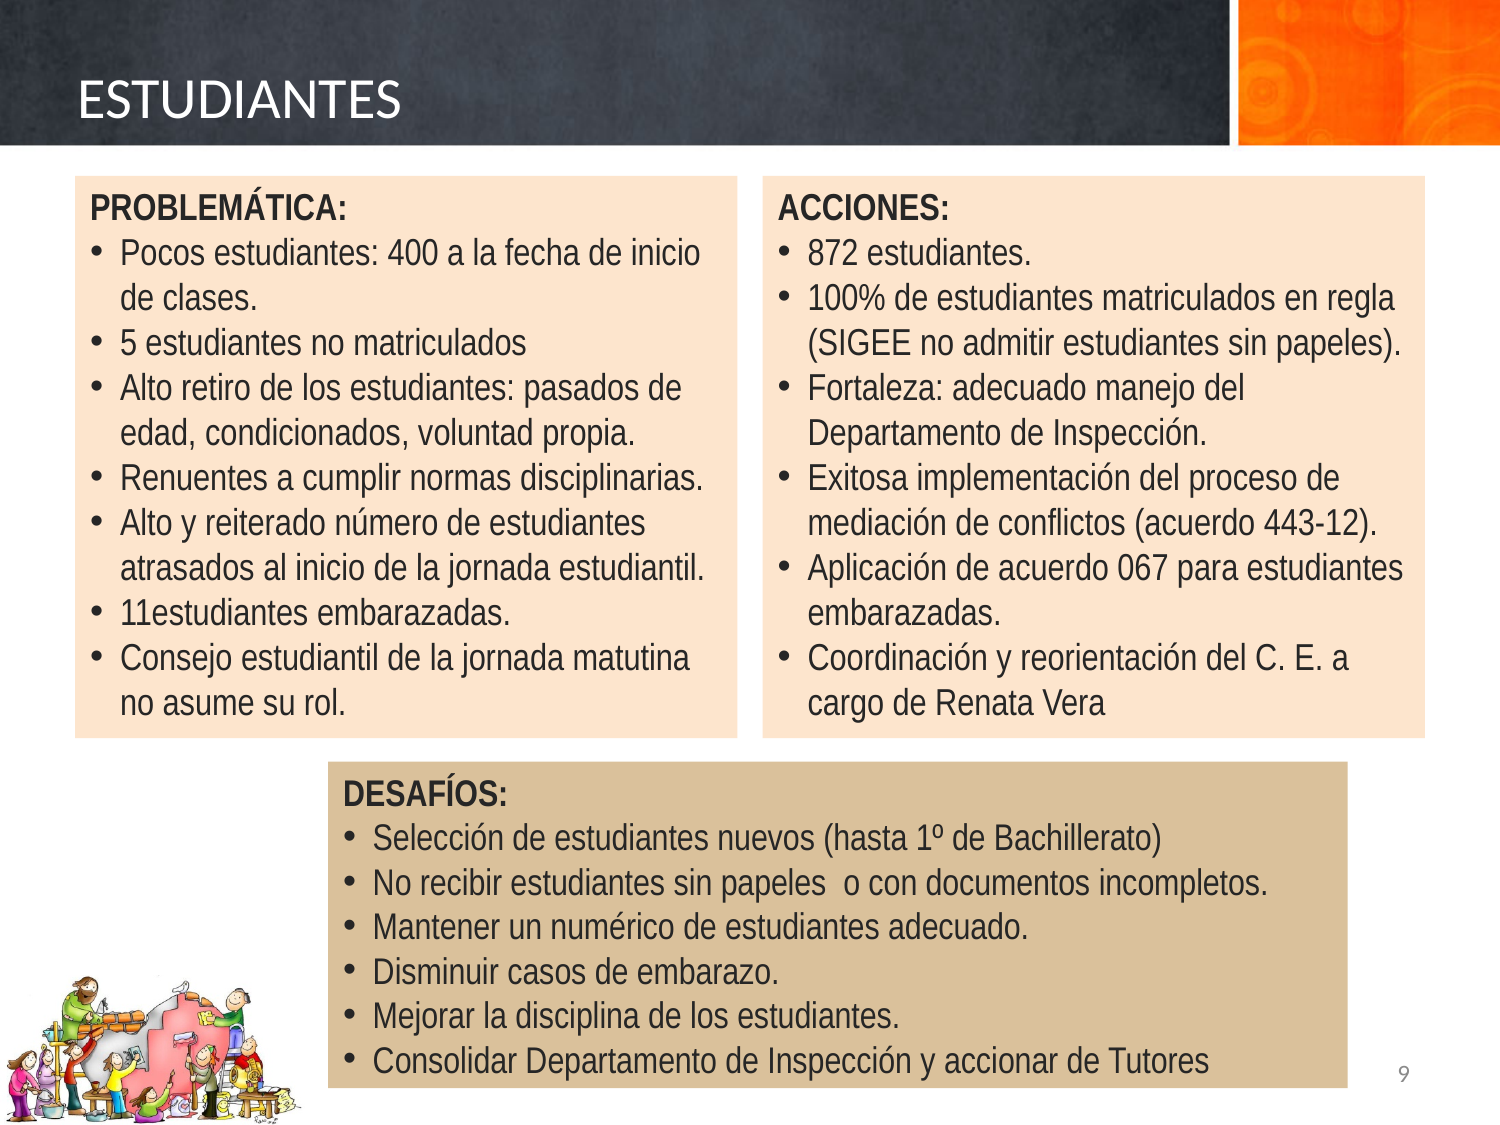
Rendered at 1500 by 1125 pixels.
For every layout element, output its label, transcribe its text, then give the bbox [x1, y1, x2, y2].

list PROBLEMÁTICA: Pocos estudiantes: 400 a la fecha de inicio de clases. 5 estudiantes no matriculados Alto retiro de los estudiantes: pasados de edad, condicionados, voluntad propia. Renuentes a cumplir normas disciplinarias. Alto y reiterado número de estudiantes atrasados al inicio de la jornada estudiantil. 11estudiantes embarazadas. Consejo estudiantil de la jornada matutina no asume su rol. [75, 175, 738, 739]
picture [0, 0, 1500, 1125]
list ACCIONES: 872 estudiantes. 100% de estudiantes matriculados en regla (SIGEE no admitir estudiantes sin papeles). Fortaleza: adecuado manejo del Departamento de Inspección. Exitosa implementación del proceso de mediación de conflictos (acuerdo 443-12). Aplicación de acuerdo 067 para estudiantes embarazadas. Coordinación y reorientación del C. E. a cargo de Renata Vera [762, 175, 1425, 739]
text_box DESAFÍOS: Selección de estudiantes nuevos (hasta 1º de Bachillerato) No recibir estudiantes sin papeles o con documentos incompletos. Mantener un numérico de estudiantes adecuado. Disminuir casos de embarazo. Mejorar la disciplina de los estudiantes. Consolidar Departamento de Inspección y accionar de Tutores [328, 761, 1348, 1089]
title ESTUDIANTES [62, 0, 1222, 138]
slide_number 9 [1074, 1042, 1425, 1103]
